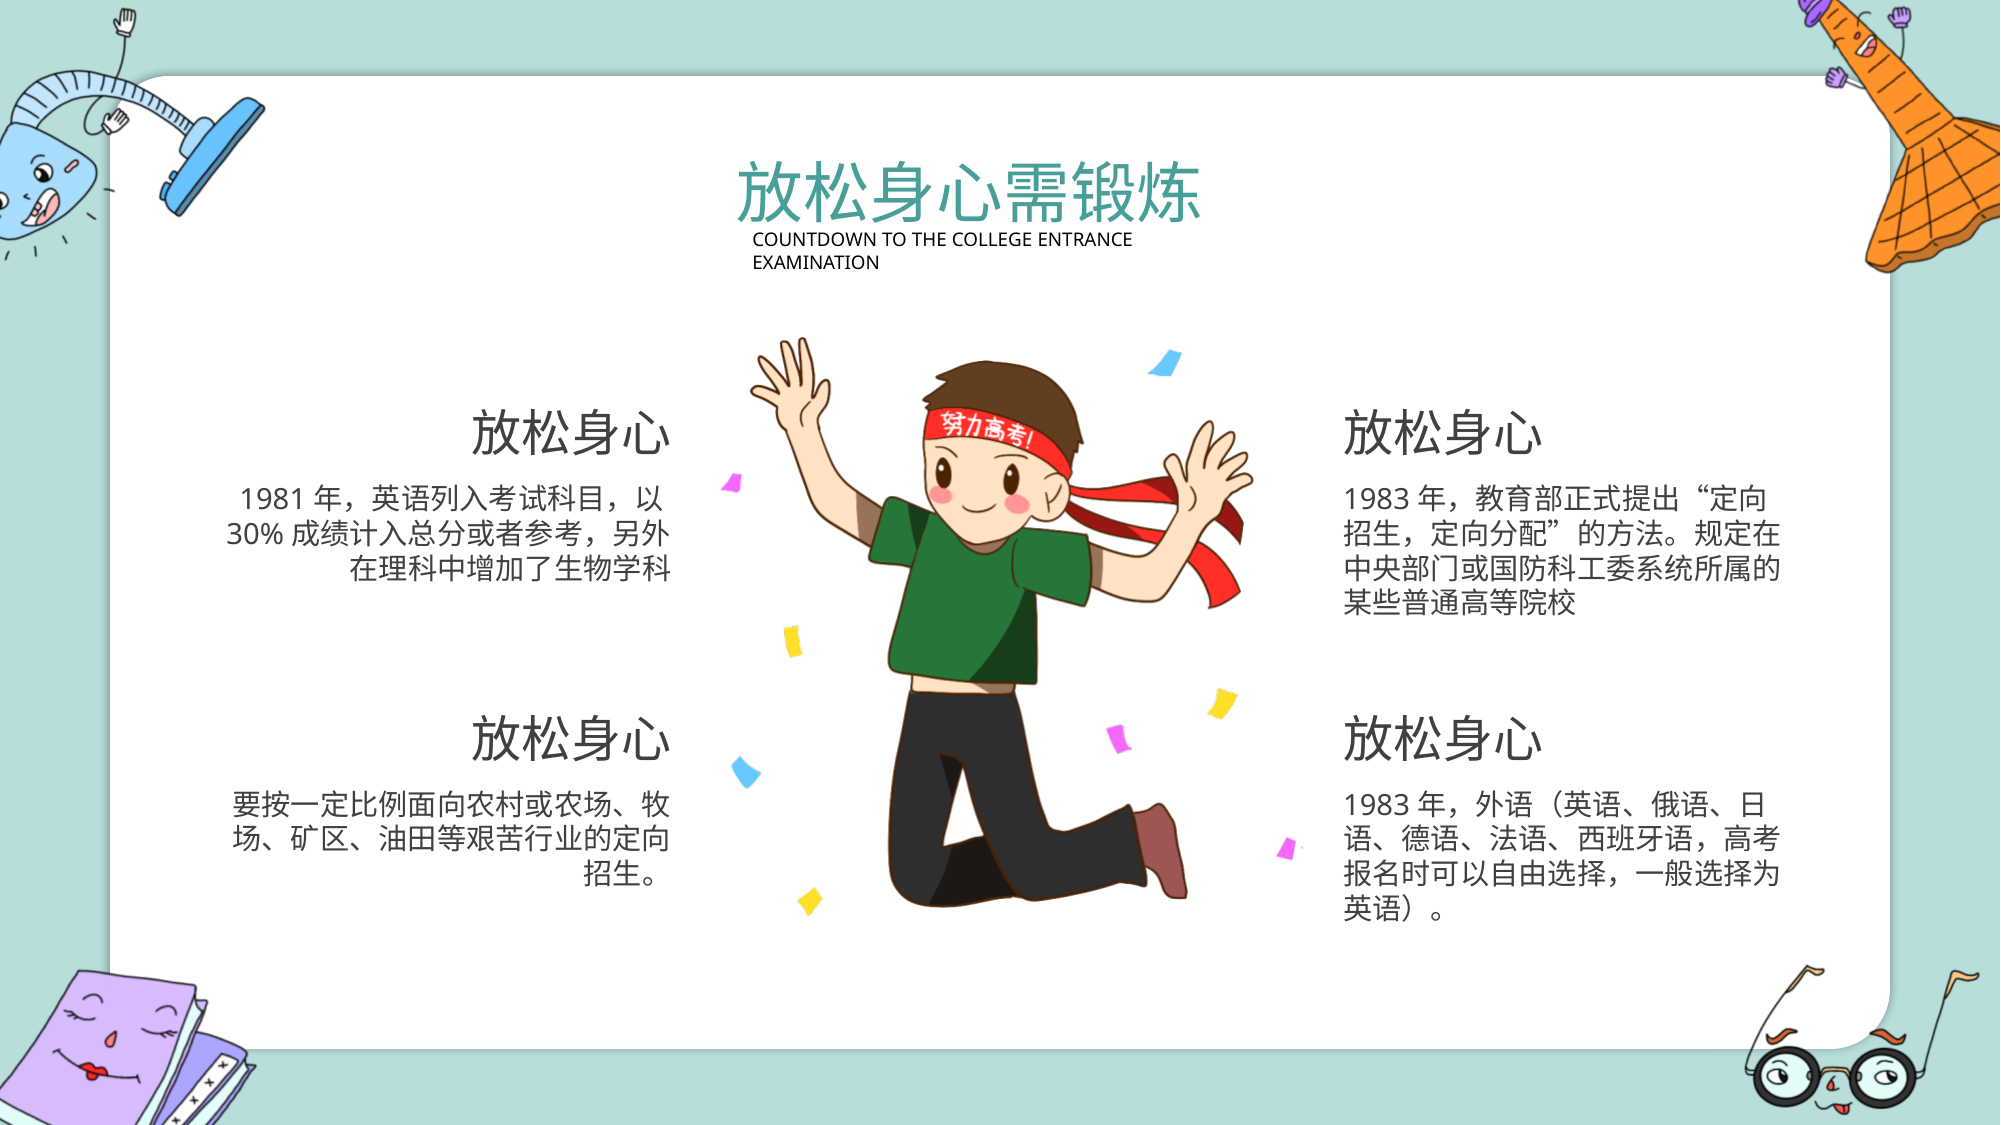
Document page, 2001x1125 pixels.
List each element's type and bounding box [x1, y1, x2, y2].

text_box [1328, 699, 1809, 935]
picture [0, 940, 267, 1125]
picture [1713, 918, 2000, 1125]
text_box [206, 393, 687, 594]
picture [0, 0, 307, 346]
text_box [1328, 393, 1809, 630]
text_box [721, 143, 1279, 282]
picture [645, 282, 1369, 1006]
text_box [206, 699, 687, 900]
picture [1670, 0, 2000, 376]
text_box [109, 74, 1891, 1051]
